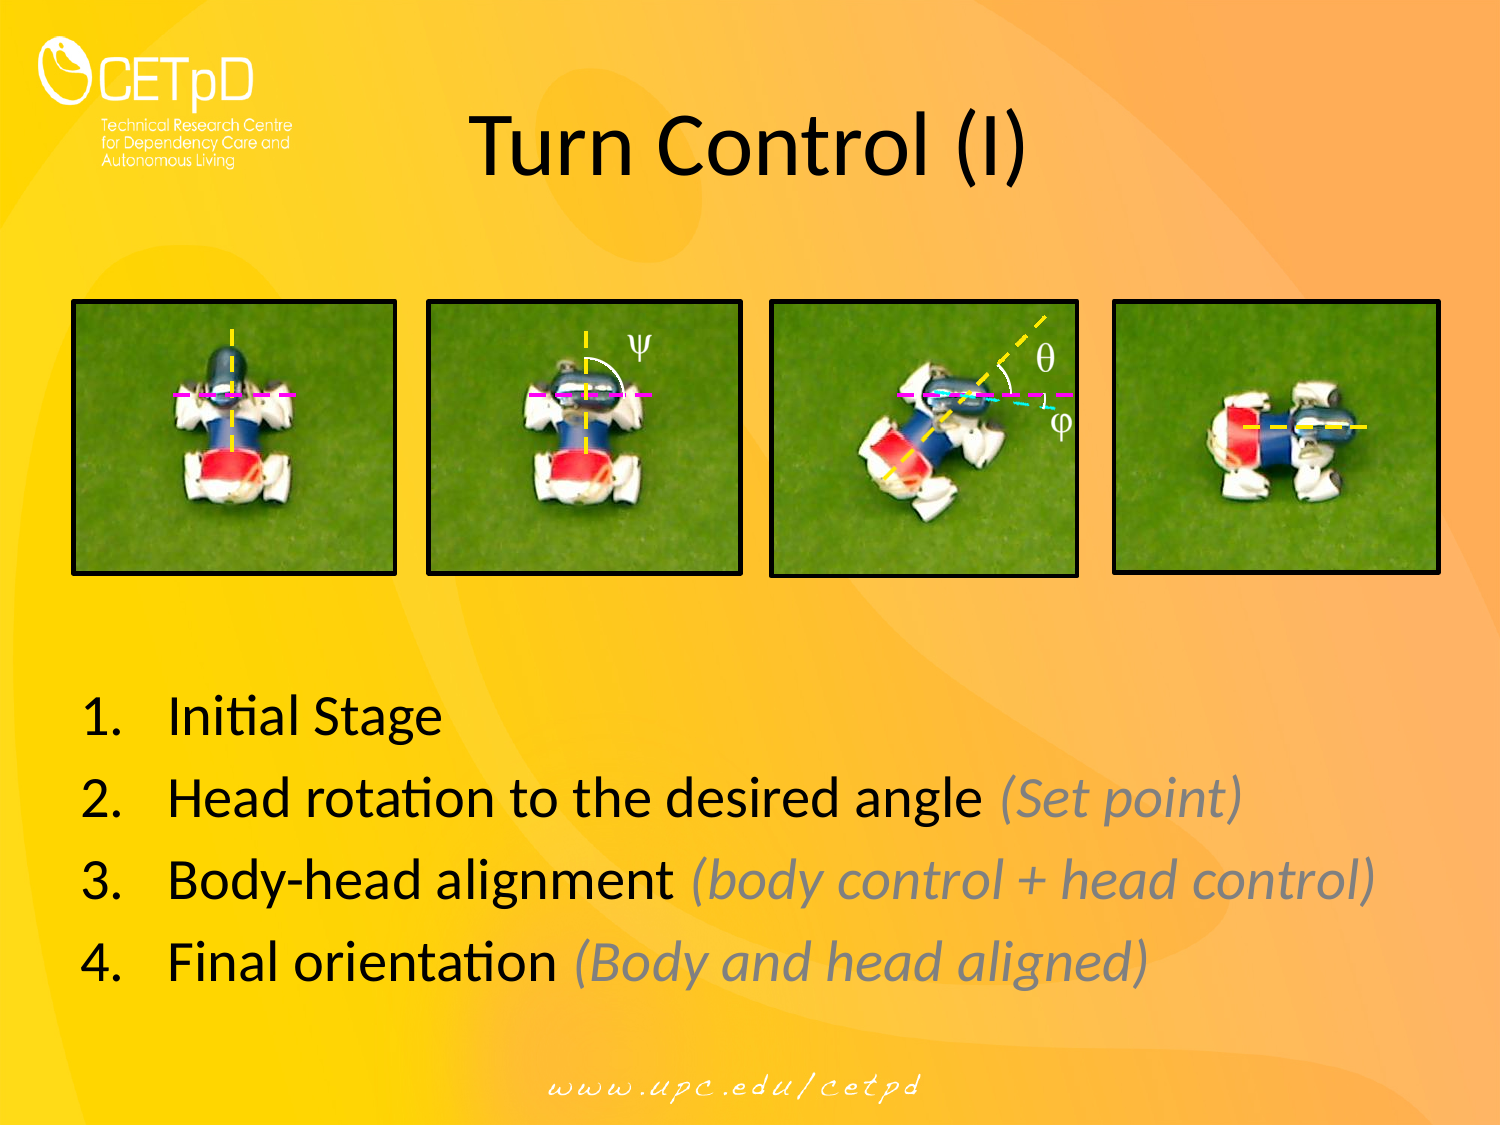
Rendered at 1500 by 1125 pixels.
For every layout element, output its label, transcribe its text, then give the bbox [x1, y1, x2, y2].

picture [0, 0, 1500, 1125]
title Turn Control (I) [75, 45, 1425, 233]
list Initial Stage Head rotation to the desired angle (Set point) Body-head alignment (body control + head control) Final orientation (Body and head aligned) [64, 668, 1459, 1005]
